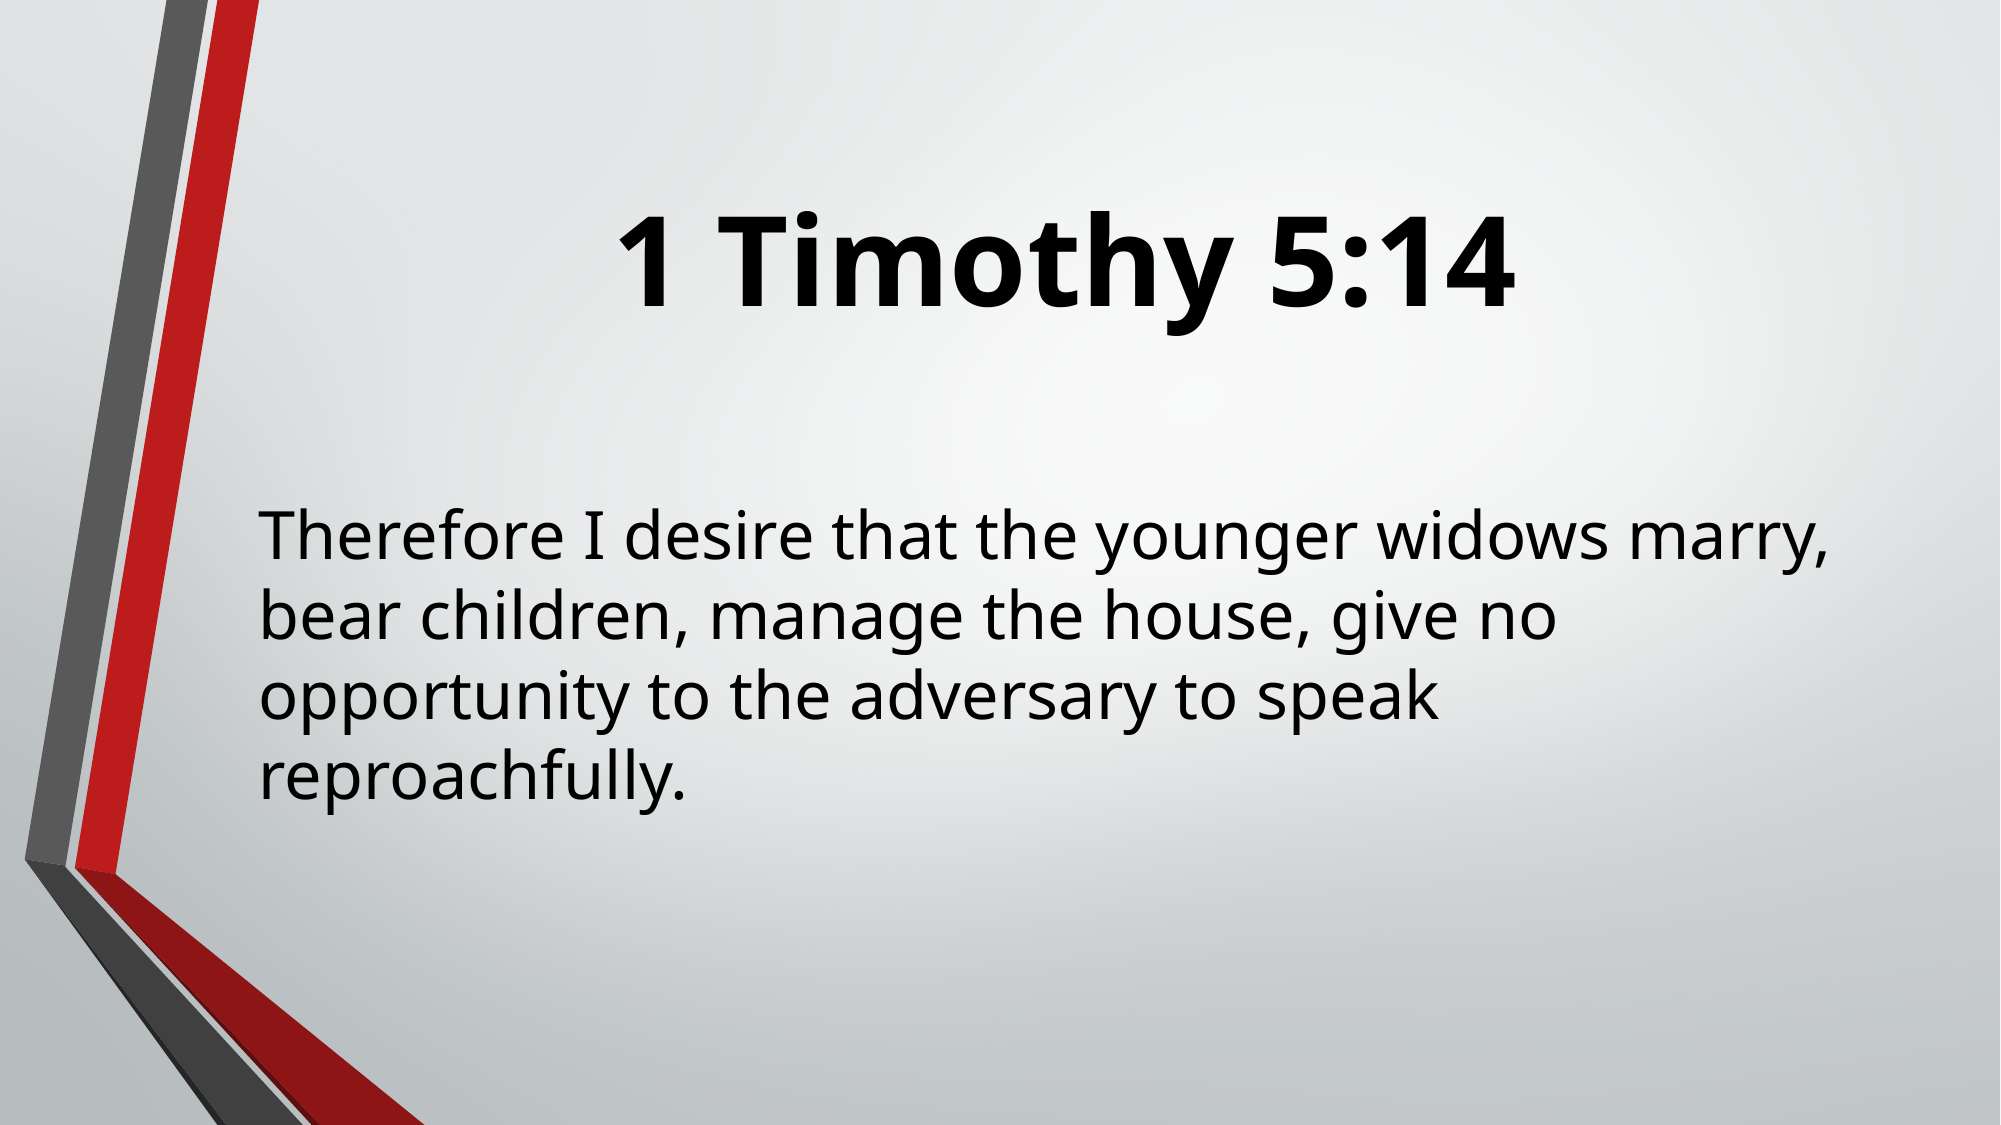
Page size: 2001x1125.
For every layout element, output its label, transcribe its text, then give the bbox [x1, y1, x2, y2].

title 1 Timothy 5:14 [243, 112, 1887, 400]
list Therefore I desire that the younger widows marry, bear children, manage the house, give no opportunity to the adversary to speak reproachfully. [243, 437, 1887, 950]
